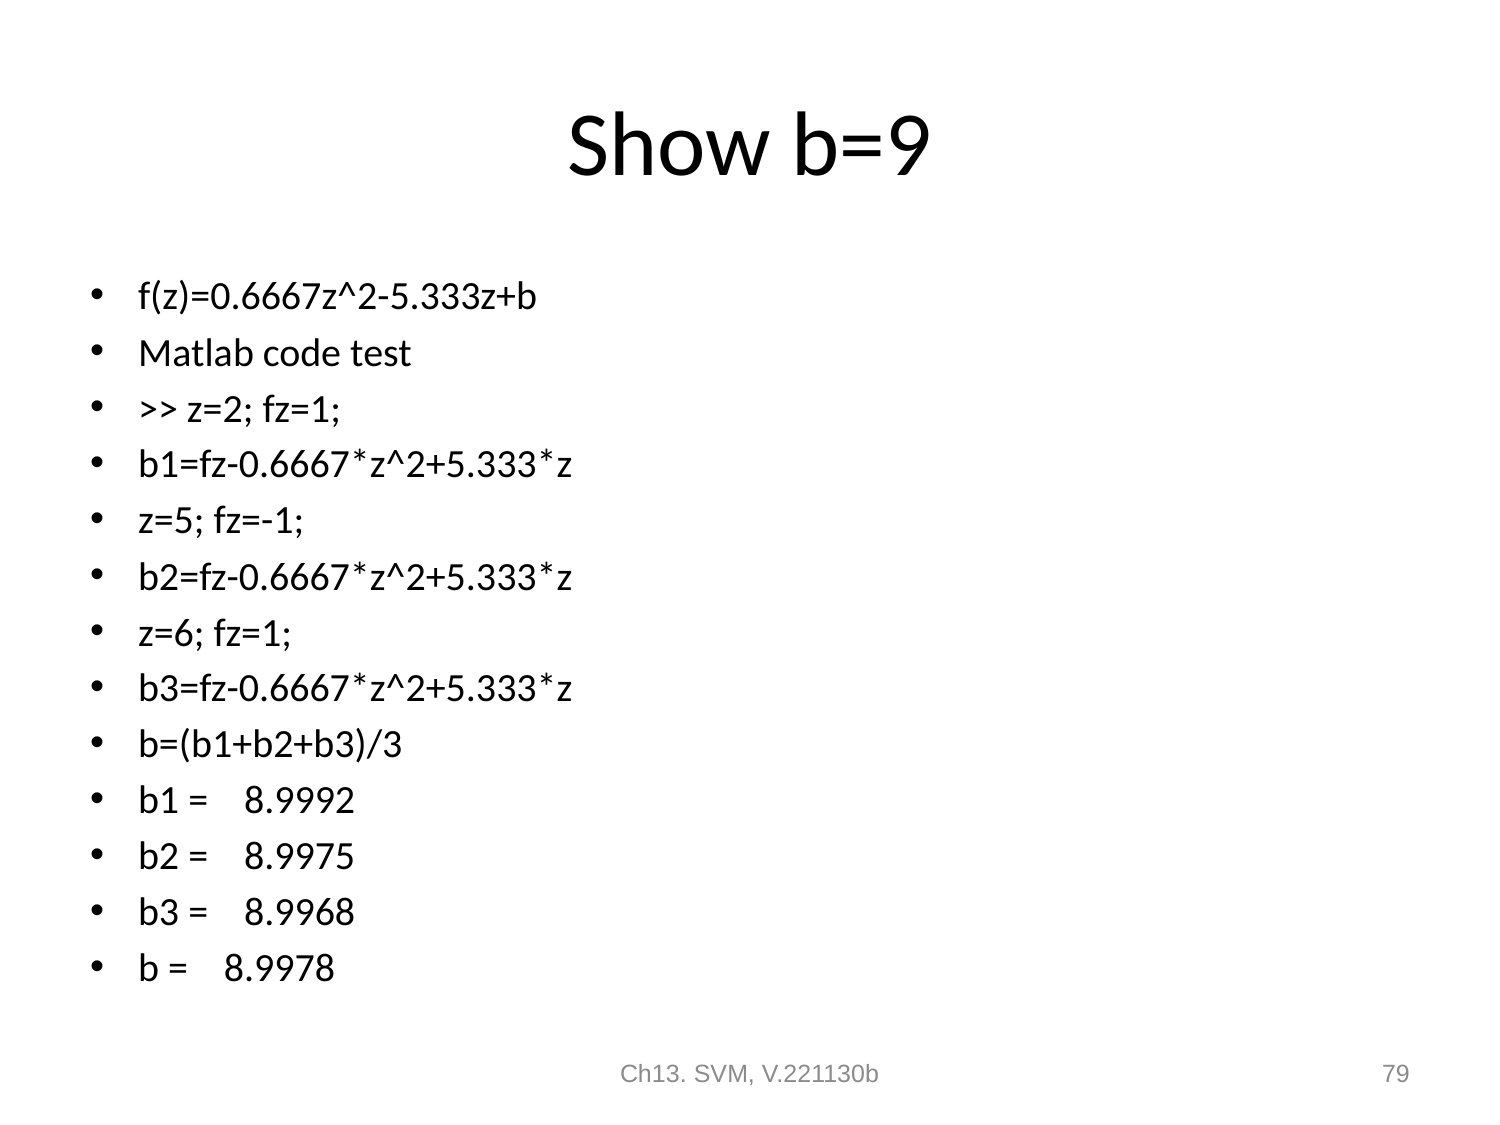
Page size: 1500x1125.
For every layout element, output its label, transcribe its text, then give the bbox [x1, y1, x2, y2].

title Show b=9 [75, 45, 1425, 233]
slide_number 79 [1074, 1042, 1425, 1103]
list f(z)=0.6667z^2-5.333z+b Matlab code test >> z=2; fz=1; b1=fz-0.6667*z^2+5.333*z z=5; fz=-1; b2=fz-0.6667*z^2+5.333*z z=6; fz=1; b3=fz-0.6667*z^2+5.333*z b=(b1+b2+b3)/3 b1 = 8.9992 b2 = 8.9975 b3 = 8.9968 b = 8.9978 [75, 262, 1425, 1005]
footer Ch13. SVM, V.221130b [512, 1042, 988, 1103]
